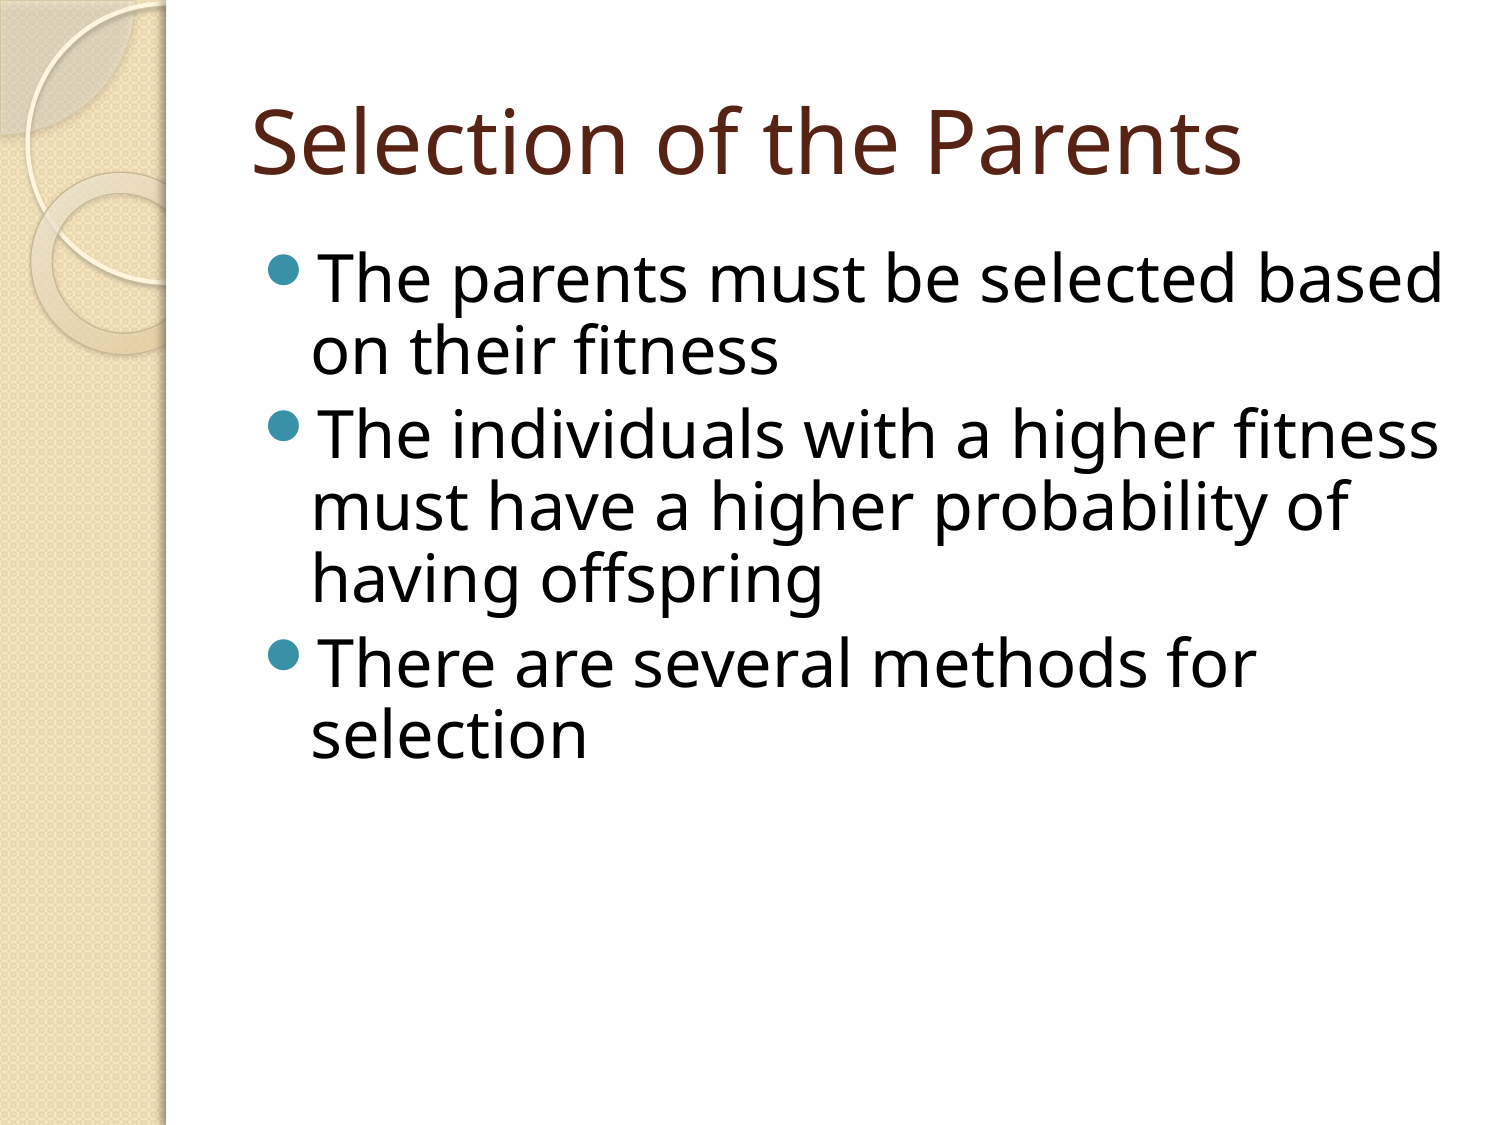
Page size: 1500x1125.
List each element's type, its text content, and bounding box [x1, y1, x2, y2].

list The parents must be selected based on their fitness The individuals with a higher fitness must have a higher probability of having offspring There are several methods for selection [235, 237, 1466, 1025]
title Selection of the Parents [235, 45, 1466, 233]
